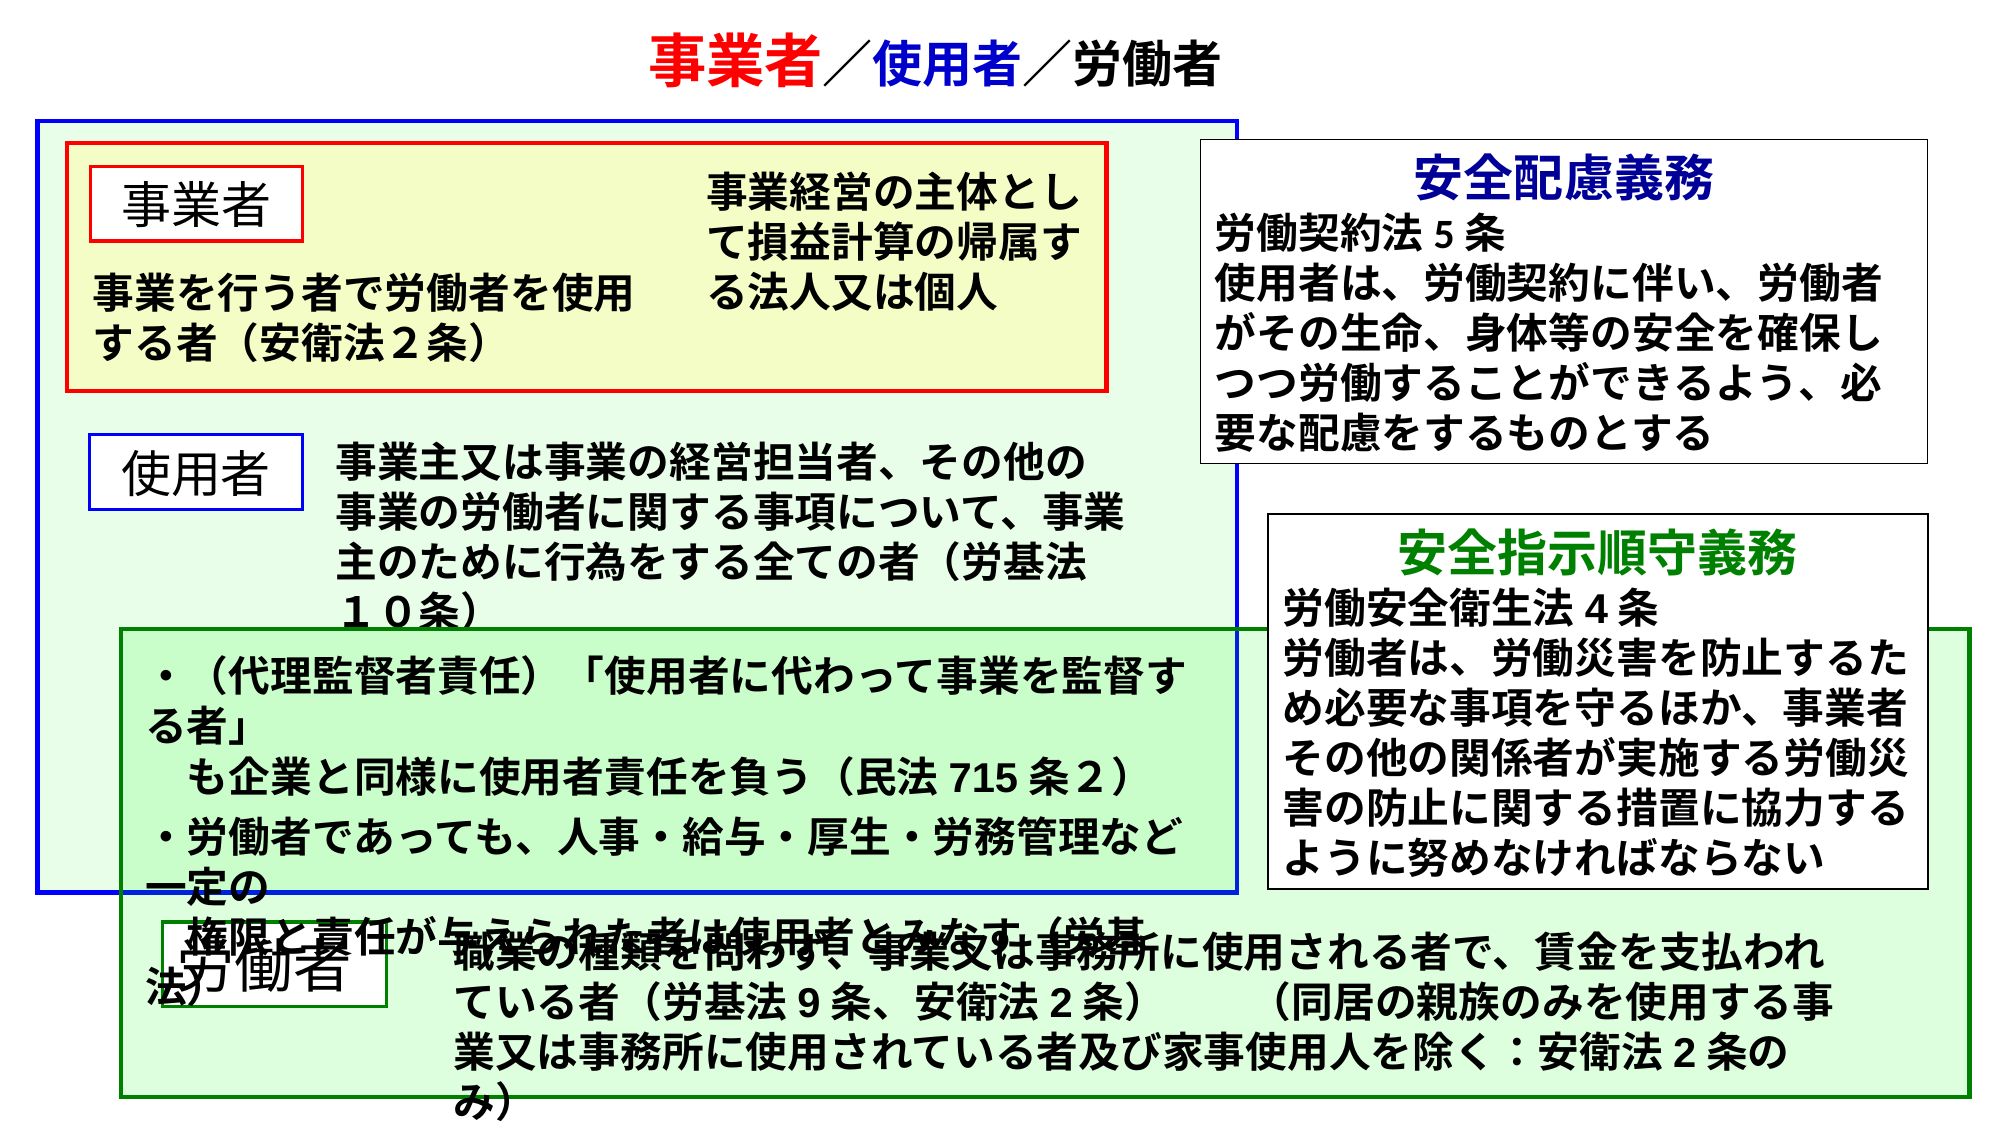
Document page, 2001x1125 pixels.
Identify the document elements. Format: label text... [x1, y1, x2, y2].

text_box ・（代理監督者責任）「使用者に代わって事業を監督する者」 も企業と同様に使用者責任を負う（民法715条２） ・労働者であっても、人事・給与・厚生・労務管理など一定の 権限と責任が与えられた者は使用者とみなす（労基法） [130, 642, 1226, 1018]
text_box 安全配慮義務 労働契約法5条 使用者は、労働契約に伴い、労働者がその生命、身体等の安全を確保しつつ労働することができるよう、必要な配慮をするものとする [1200, 139, 1928, 464]
text_box 使用者 [89, 434, 303, 510]
text_box [120, 629, 1970, 1098]
text_box 事業を行う者で労働者を使用する者（安衛法２条） [77, 259, 681, 375]
text_box [37, 121, 1238, 893]
text_box 事業主又は事業の経営担当者、その他の事業の労働者に関する事項について、事業主のために行為をする全ての者（労基法１０条） [320, 427, 1142, 629]
text_box 事業経営の主体として損益計算の帰属する法人又は個人 [691, 158, 1105, 324]
text_box 事業者 [90, 166, 303, 242]
text_box 事業者／使用者／労働者 [432, 17, 1439, 122]
text_box [66, 142, 1107, 392]
text_box 安全指示順守義務 労働安全衛生法4条 労働者は、労働災害を防止するため必要な事項を守るほか、事業者その他の関係者が実施する労働災害の防止に関する措置に協力するように努めなければならない [1267, 514, 1928, 889]
text_box 職業の種類を問わず、事業又は事務所に使用される者で、賃金を支払われている者（労基法9条、安衛法2条） （同居の親族のみを使用する事業又は事務所に使用されている者及び家事使用人を除く：安衛法2条のみ） [438, 918, 1852, 1125]
